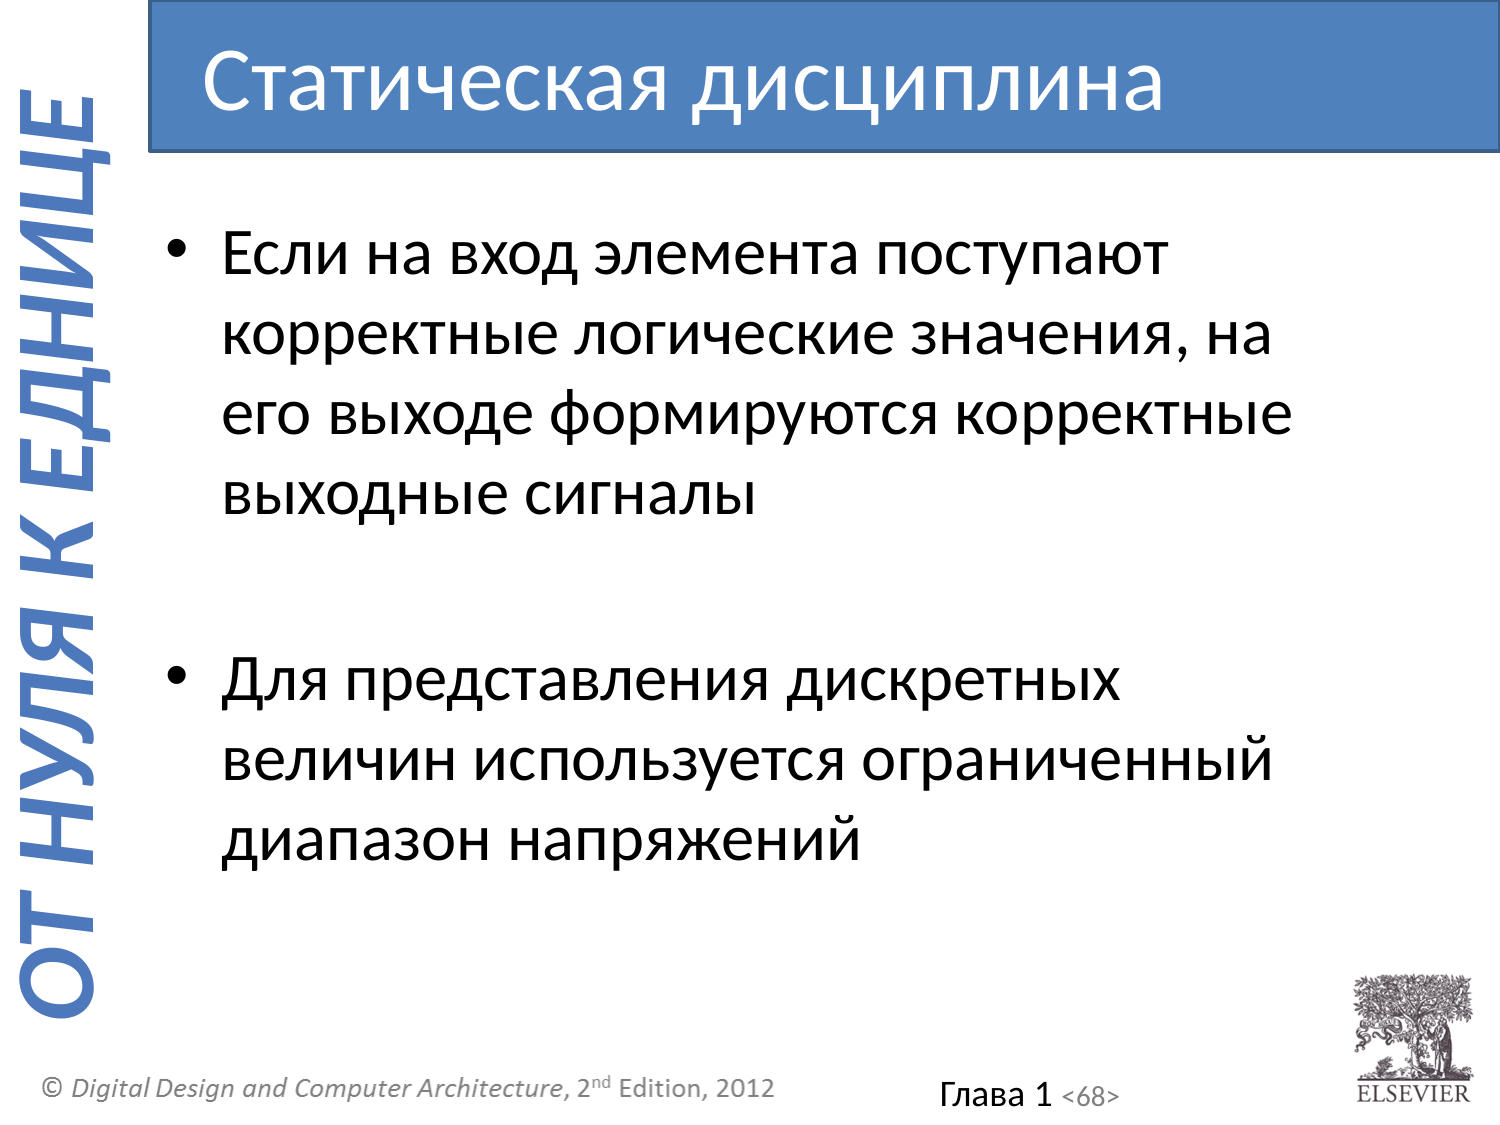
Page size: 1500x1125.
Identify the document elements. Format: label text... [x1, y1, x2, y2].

list Если на вход элемента поступают корректные логические значения, на его выходе формируются корректные выходные сигналы Для представления дискретных величин используется ограниченный диапазон напряжений [150, 200, 1375, 1013]
text_box Статическая дисциплина [187, 11, 1488, 136]
picture [0, 0, 1500, 1125]
